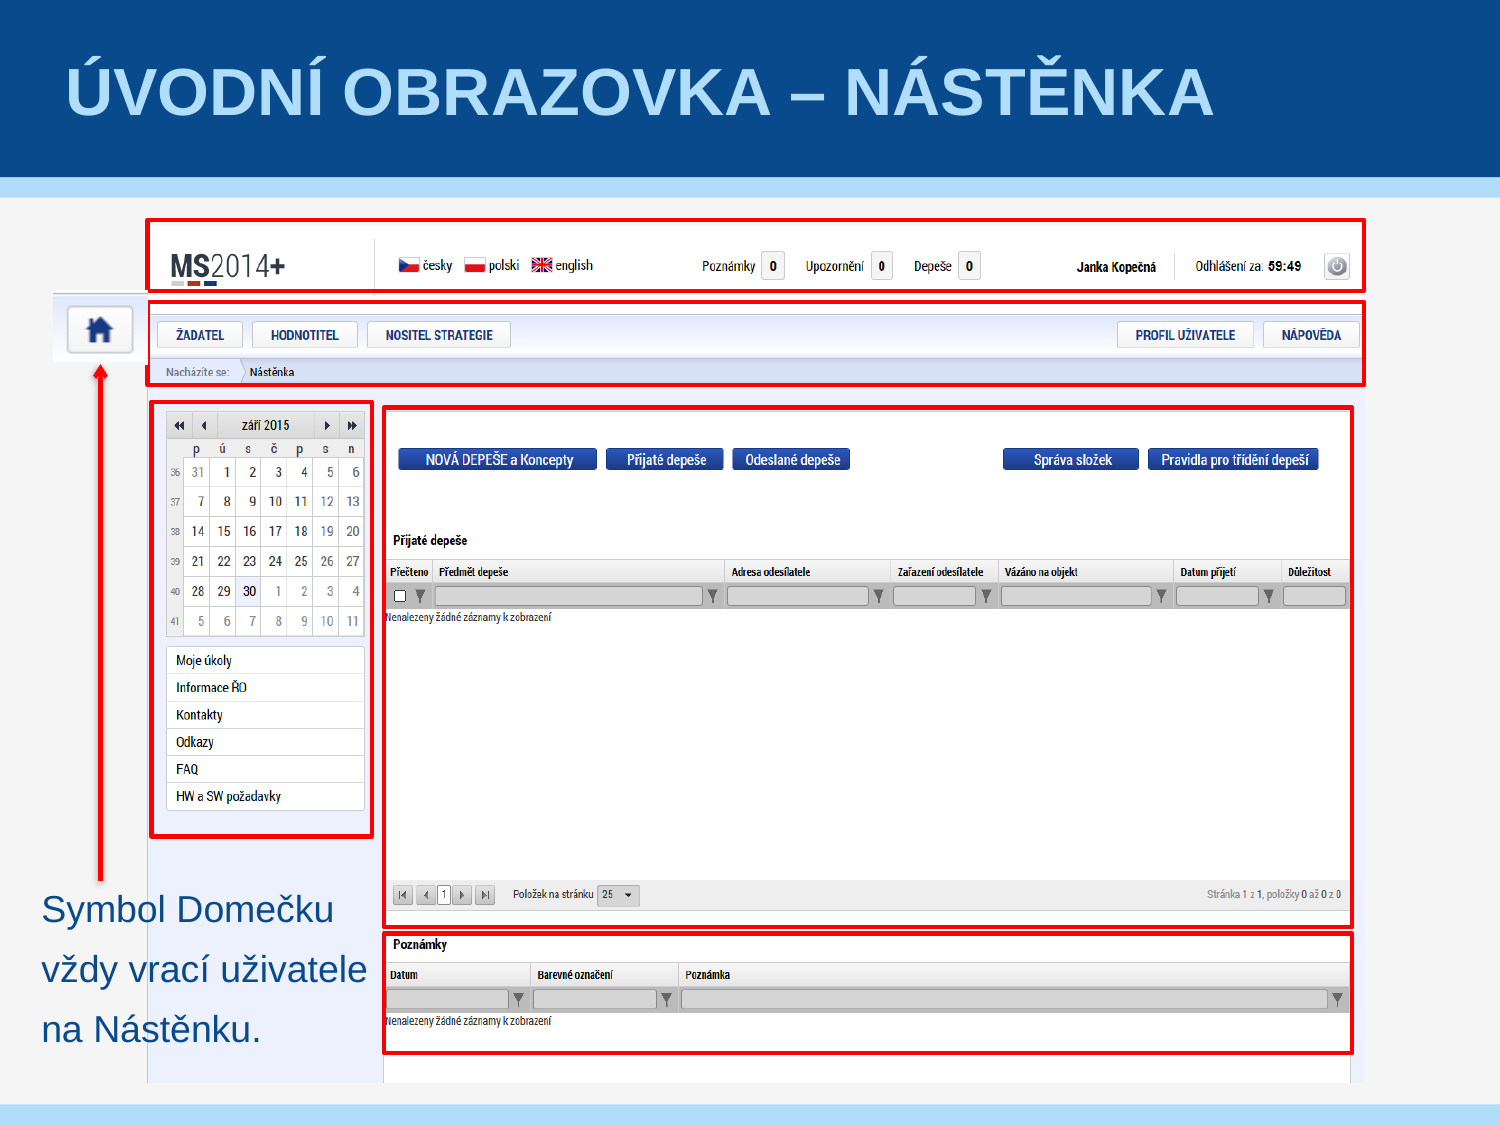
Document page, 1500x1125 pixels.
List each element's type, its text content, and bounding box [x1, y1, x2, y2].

list Symbol Domečku vždy vrací uživatele na Nástěnku. [41, 869, 142, 1083]
text_box [145, 218, 1366, 226]
picture [53, 226, 1365, 1083]
title Úvodní obrazovka – nástěnka [59, 0, 1441, 178]
